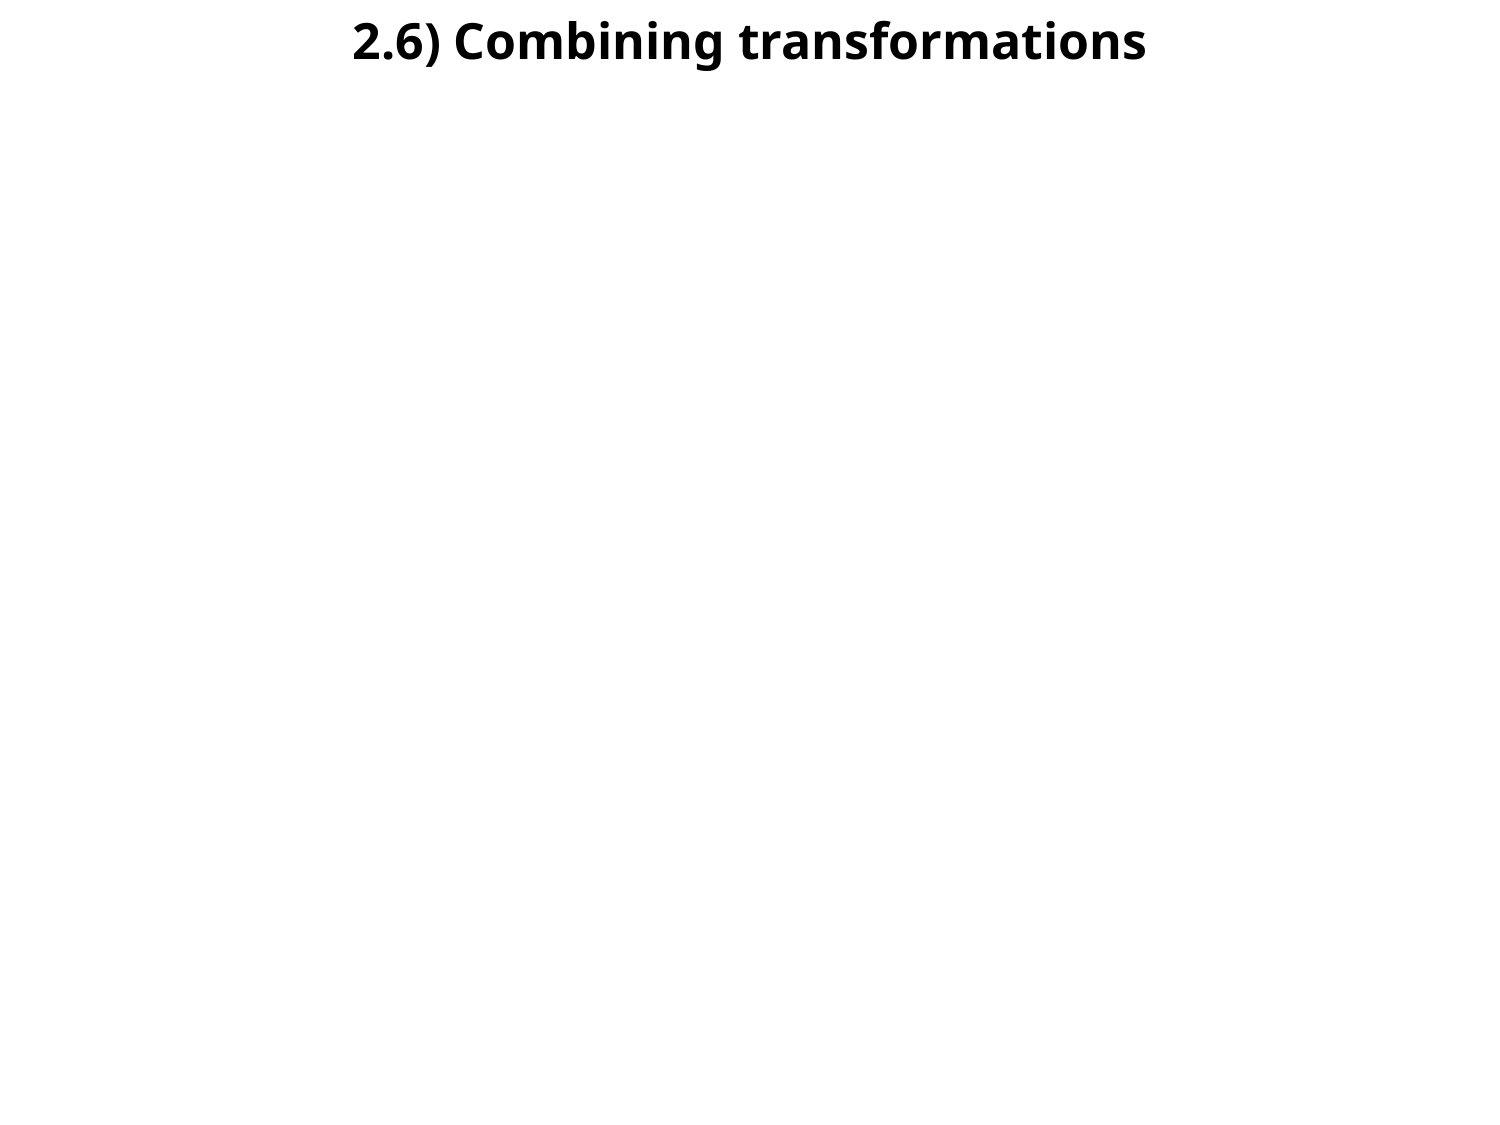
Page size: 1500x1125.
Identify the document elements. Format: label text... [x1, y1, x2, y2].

title 2.6) Combining transformations [0, 0, 1500, 87]
